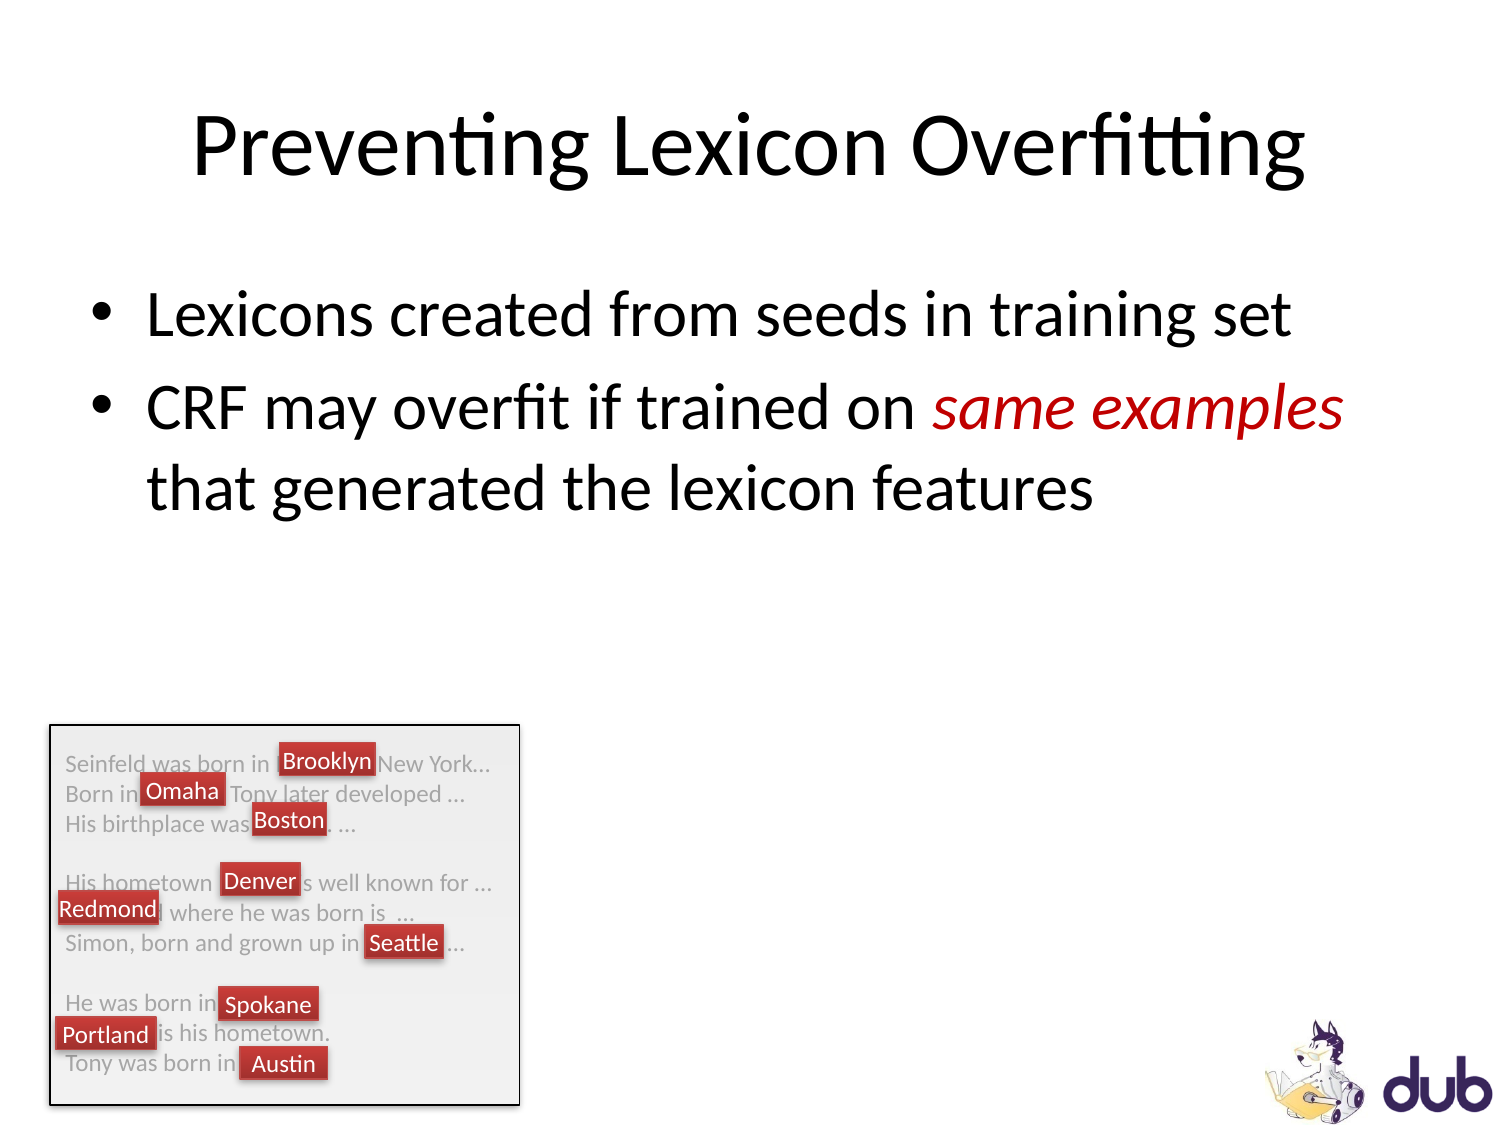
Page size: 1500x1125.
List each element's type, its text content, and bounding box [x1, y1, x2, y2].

text_box Denver [220, 862, 301, 896]
text_box [49, 724, 520, 738]
text_box Omaha [140, 772, 226, 806]
text_box Seinfeld was born in Brooklyn, New York… Born in Omaha, Tony later developed … His birthplace was Boston. … His hometown Denver is well known for … Redmond where he was born is … Simon, born and grown up in Seattle, … He was born in Spokane. Portland is his hometown. Tony was born in Austin. [49, 738, 522, 847]
text_box Portland [55, 1016, 157, 1050]
picture [1265, 1019, 1368, 1125]
text_box Boston [252, 802, 327, 836]
text_box [49, 847, 520, 1106]
title Preventing Lexicon Overfitting [75, 45, 1425, 233]
text_box Spokane [218, 986, 319, 1021]
text_box Seattle [364, 924, 444, 959]
text_box Redmond [58, 890, 159, 925]
list Lexicons created from seeds in training set CRF may overfit if trained on same examples that generated the lexicon features [75, 262, 1425, 1005]
text_box Austin [239, 1046, 328, 1080]
picture [1382, 1055, 1493, 1113]
text_box Brooklyn [279, 742, 376, 776]
